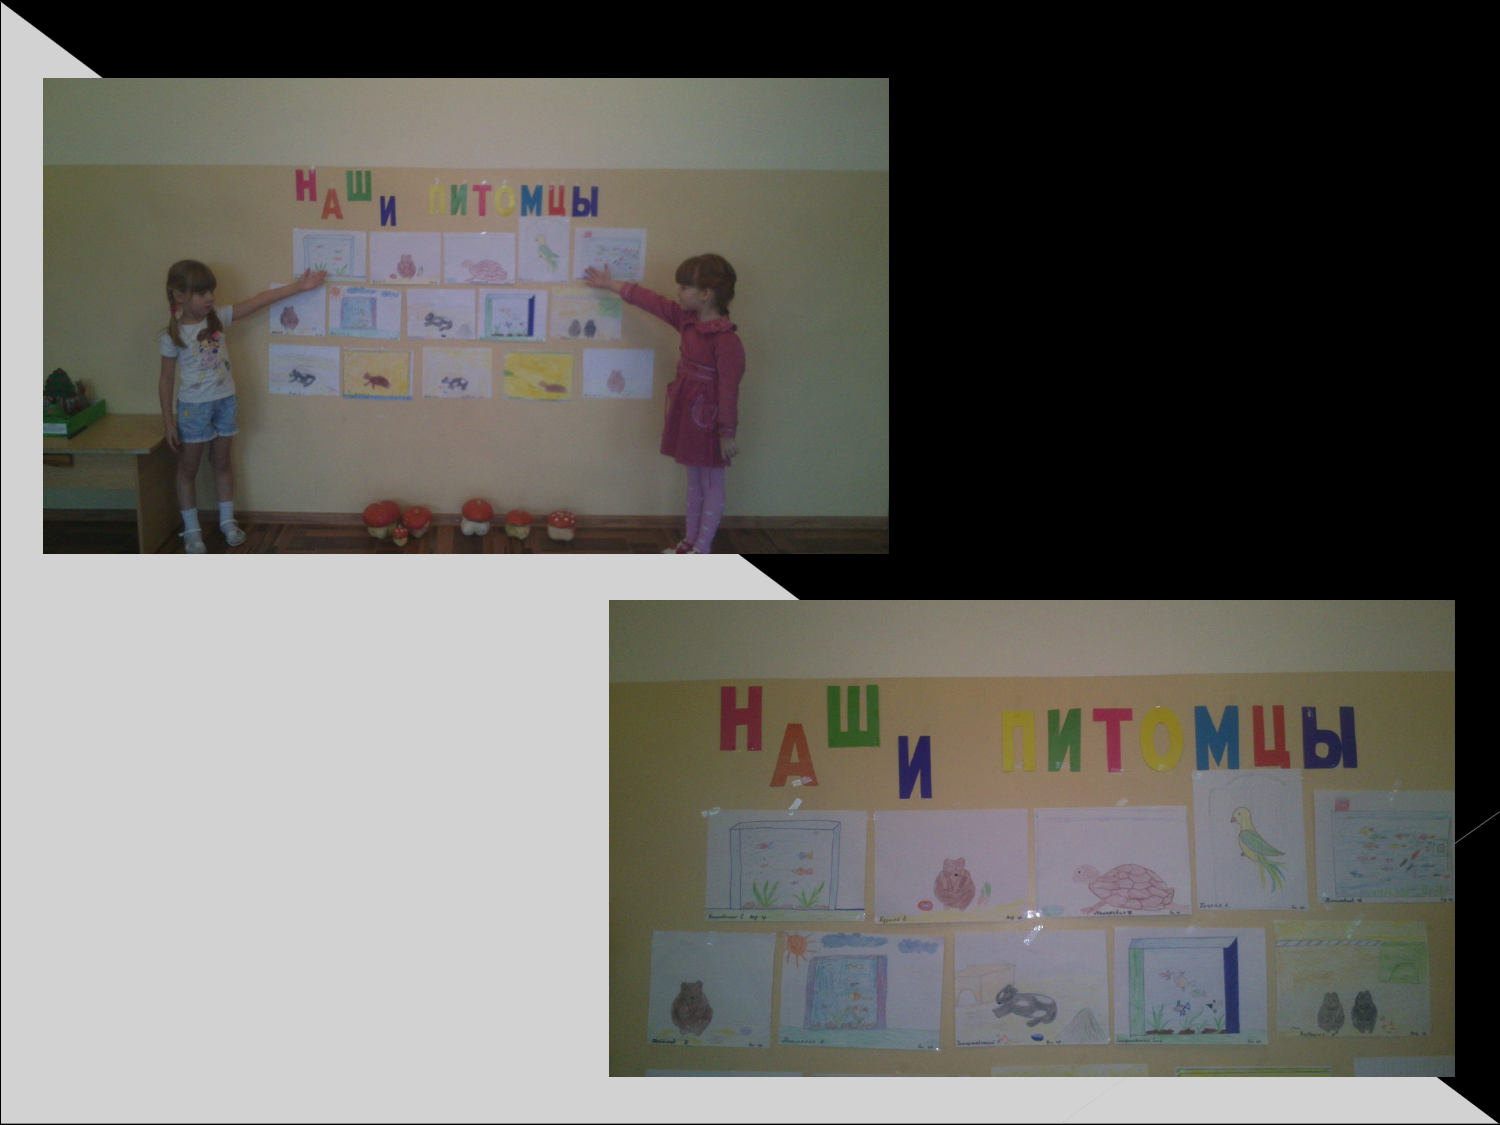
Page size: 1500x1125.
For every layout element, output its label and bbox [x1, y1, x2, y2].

picture [42, 77, 889, 554]
picture [608, 600, 1455, 1077]
